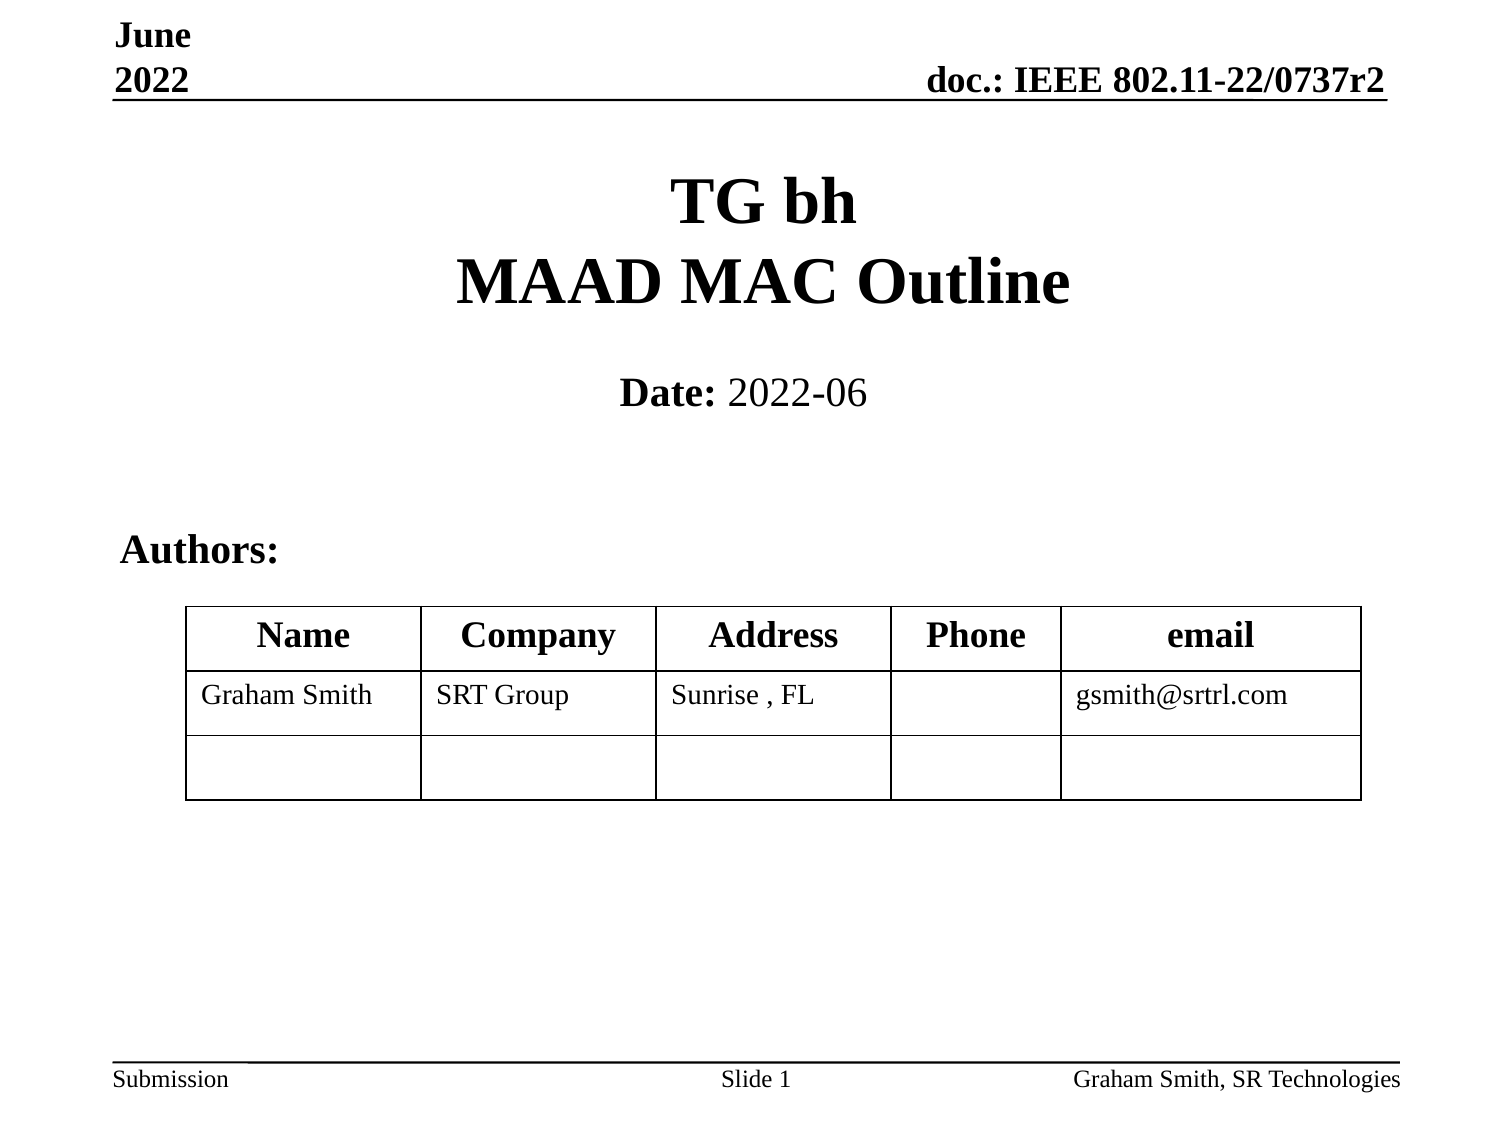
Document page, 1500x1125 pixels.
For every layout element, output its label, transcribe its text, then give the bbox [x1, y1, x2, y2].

list Date: 2022-06 [106, 362, 1382, 425]
table_cell [187, 736, 420, 799]
footer Graham Smith, SR Technologies [1069, 1061, 1402, 1093]
table_cell [422, 736, 655, 799]
table_header Name [187, 607, 420, 670]
table_cell SRT Group [422, 672, 655, 735]
table_cell [892, 672, 1060, 735]
slide_number Slide 1 [712, 1061, 800, 1093]
table_cell Sunrise , FL [657, 672, 890, 735]
table_header email [1062, 607, 1360, 670]
title TG bh MAAD MAC Outline [126, 129, 1402, 345]
table_cell [657, 736, 890, 799]
text_box Authors: [104, 514, 342, 578]
table_cell [1062, 736, 1360, 799]
table_header Company [422, 607, 655, 670]
table_header Address [657, 607, 890, 670]
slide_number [114, 54, 265, 101]
table_cell Graham Smith [187, 672, 420, 735]
table_cell [892, 736, 1060, 799]
table_header Phone [892, 607, 1060, 670]
table_cell gsmith@srtrl.com [1062, 672, 1360, 735]
